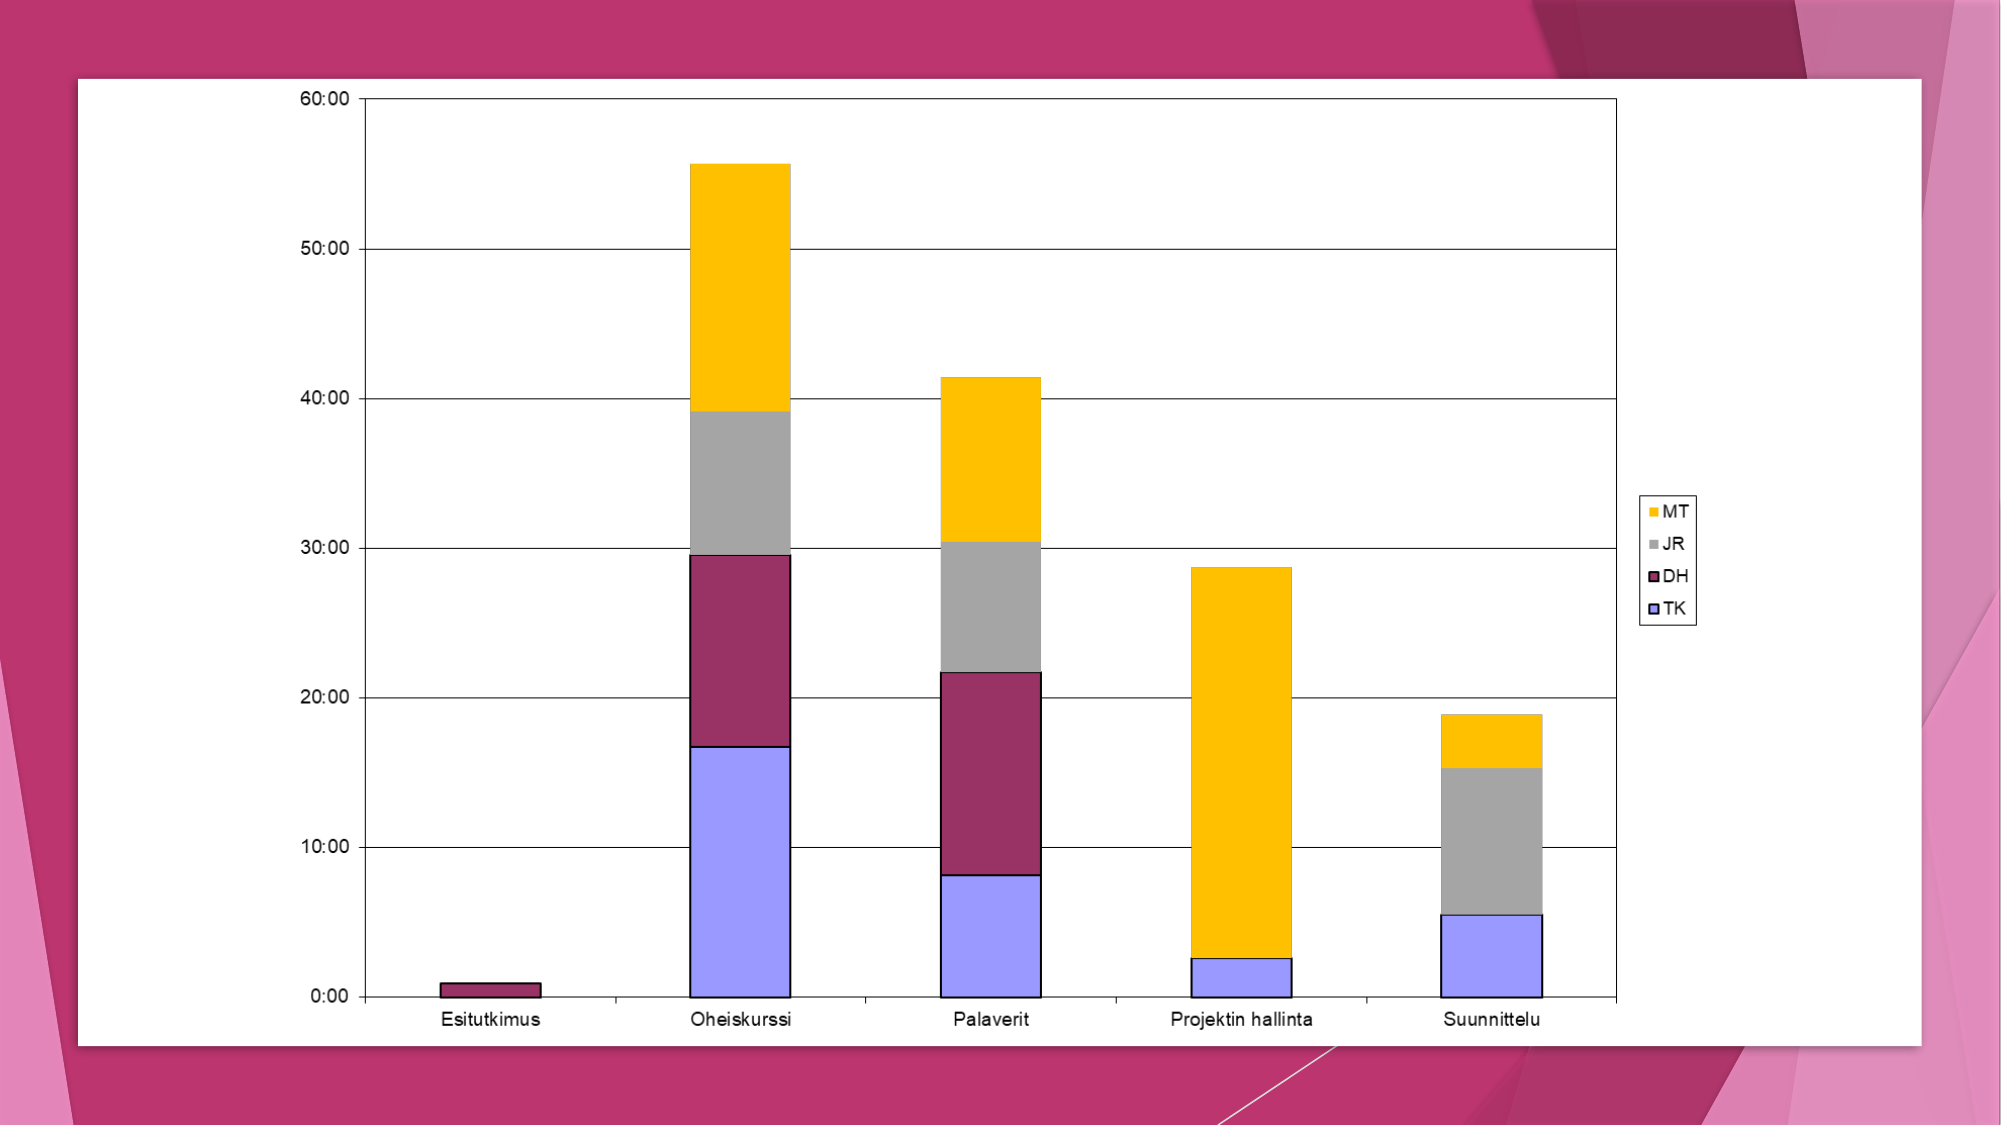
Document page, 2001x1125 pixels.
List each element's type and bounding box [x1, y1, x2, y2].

picture [285, 75, 1709, 1045]
text_box [0, 0, 2000, 1125]
